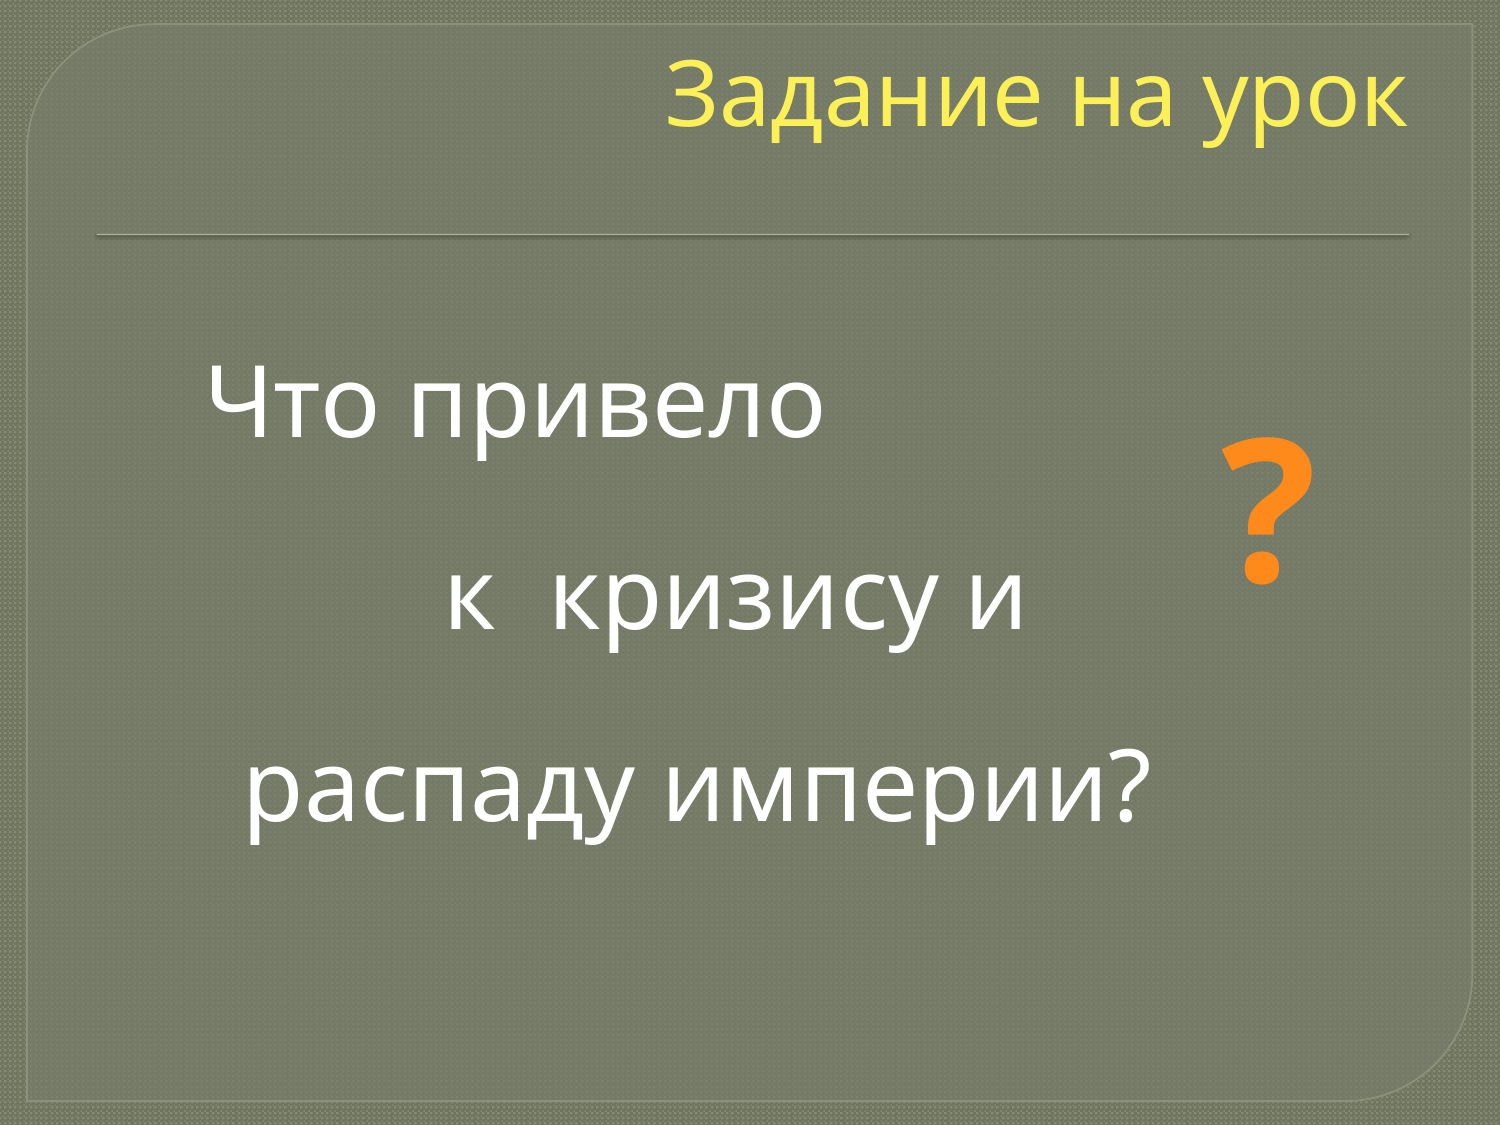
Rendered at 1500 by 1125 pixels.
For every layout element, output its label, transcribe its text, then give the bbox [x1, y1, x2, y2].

text_box ? [1206, 374, 1307, 630]
title Задание на урок [75, 41, 1425, 153]
list Что привело к кризису и распаду империи? [128, 257, 1219, 1001]
